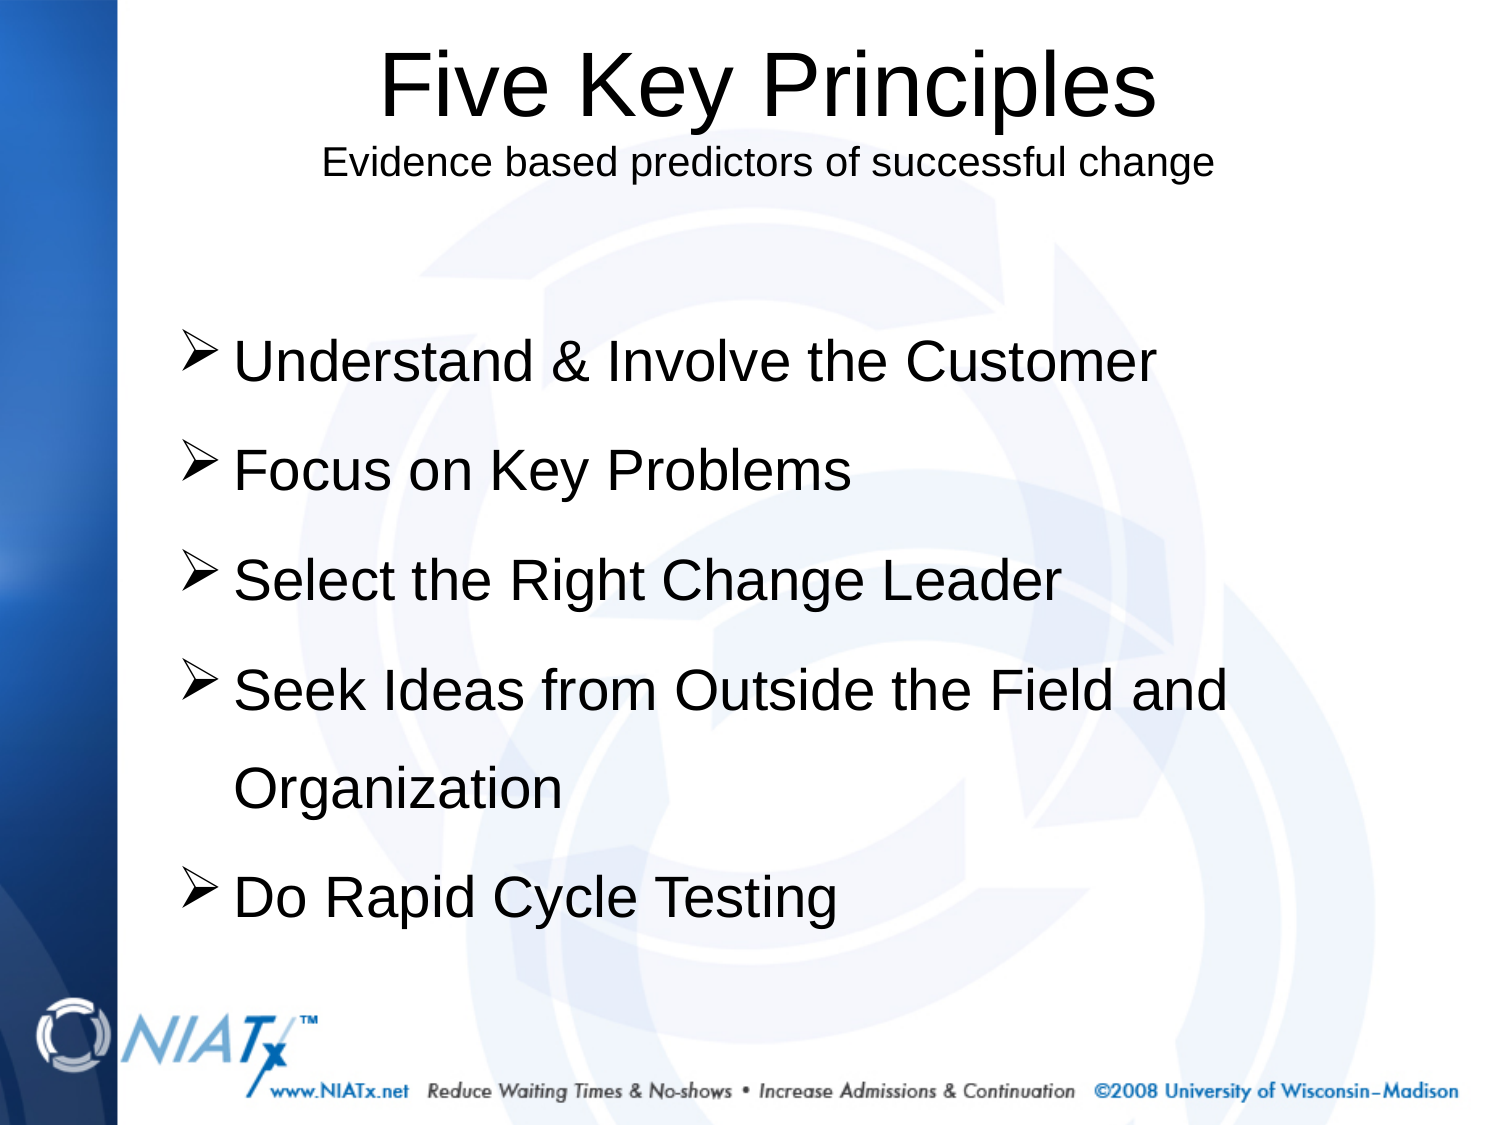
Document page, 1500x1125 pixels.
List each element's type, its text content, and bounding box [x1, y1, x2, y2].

picture [0, 0, 1500, 1125]
text_box Understand & Involve the Customer Focus on Key Problems Select the Right Change Leader Seek Ideas from Outside the Field and Organization Do Rapid Cycle Testing [162, 287, 1475, 888]
text_box Five Key Principles Evidence based predictors of successful change [249, 24, 1288, 225]
